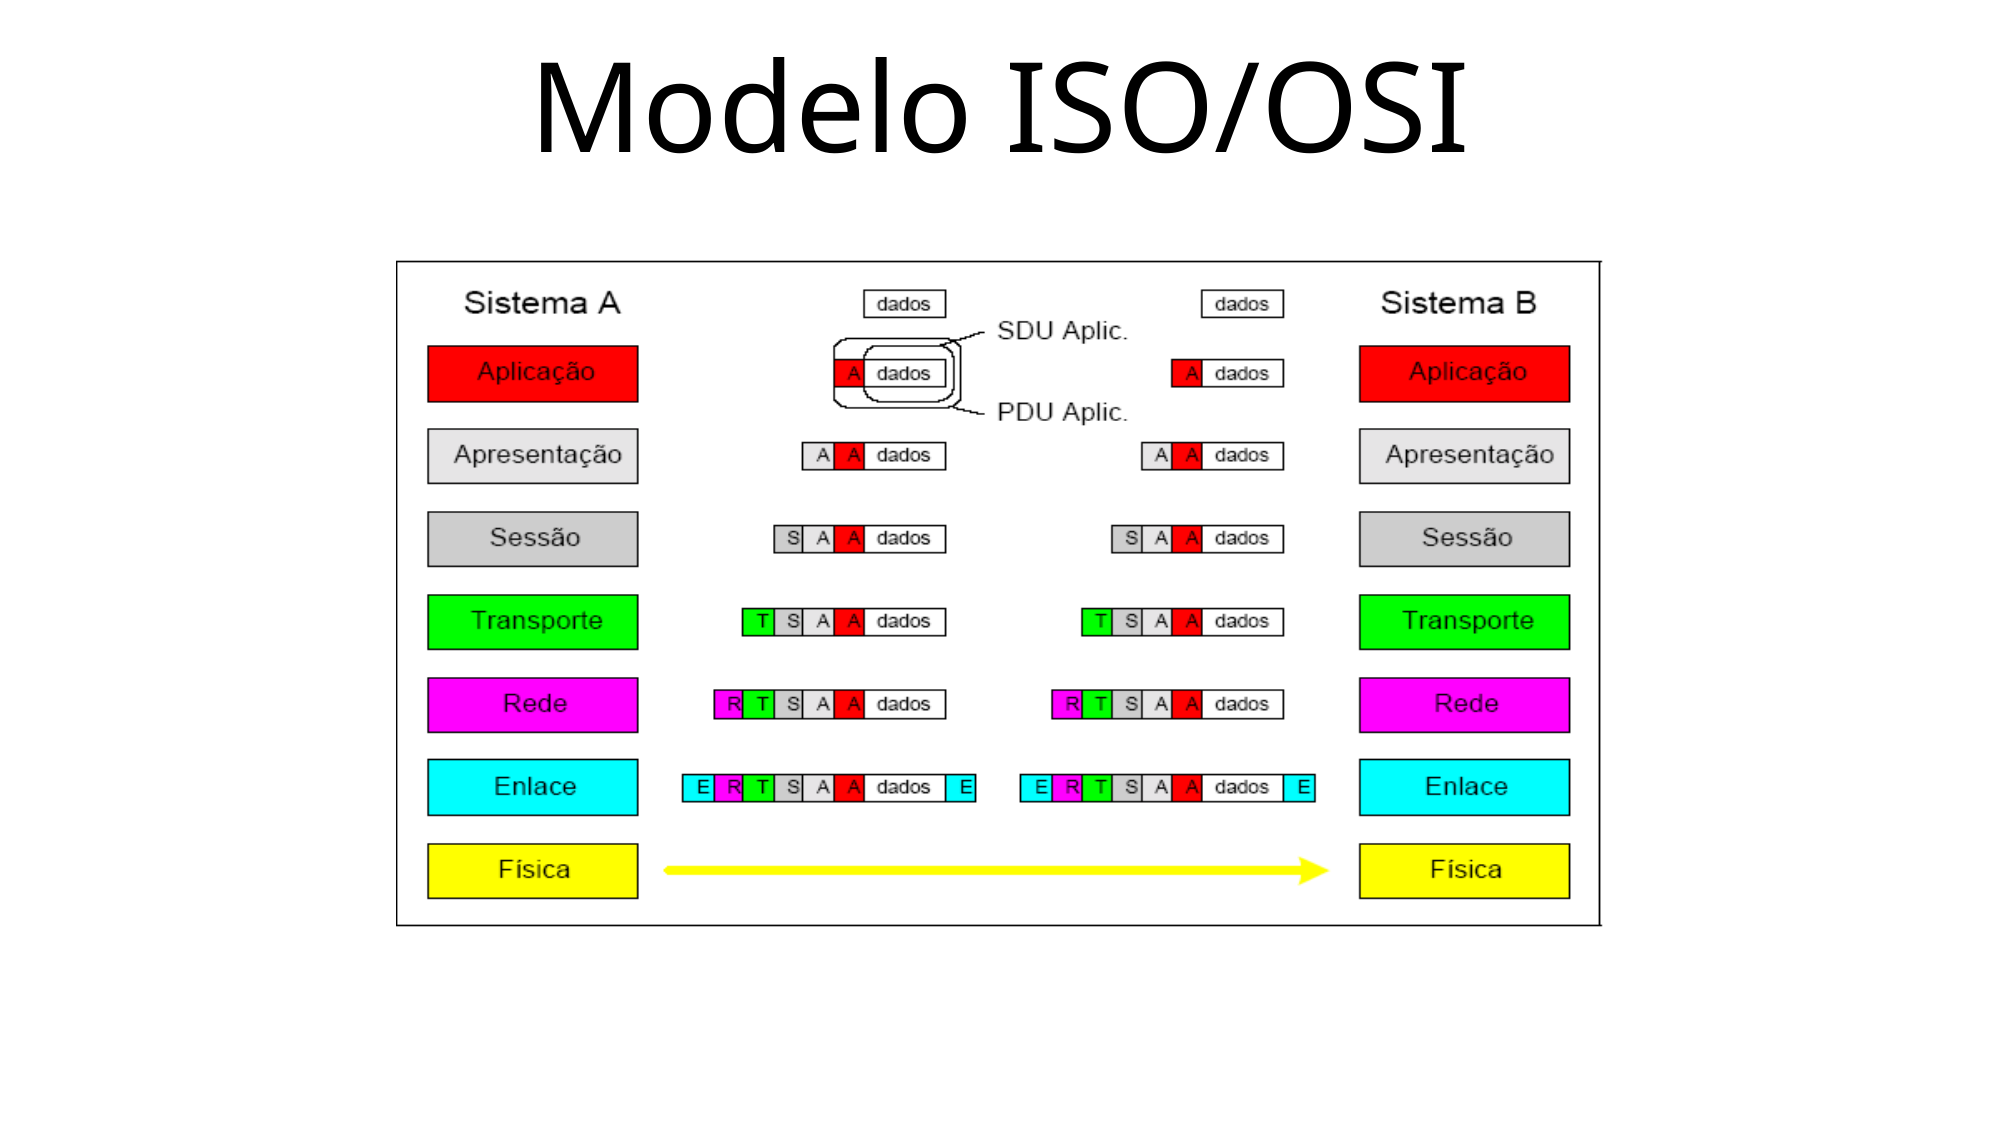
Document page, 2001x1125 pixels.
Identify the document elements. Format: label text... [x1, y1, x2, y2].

picture [396, 255, 1604, 931]
text_box Modelo ISO/OSI [249, 20, 1750, 173]
